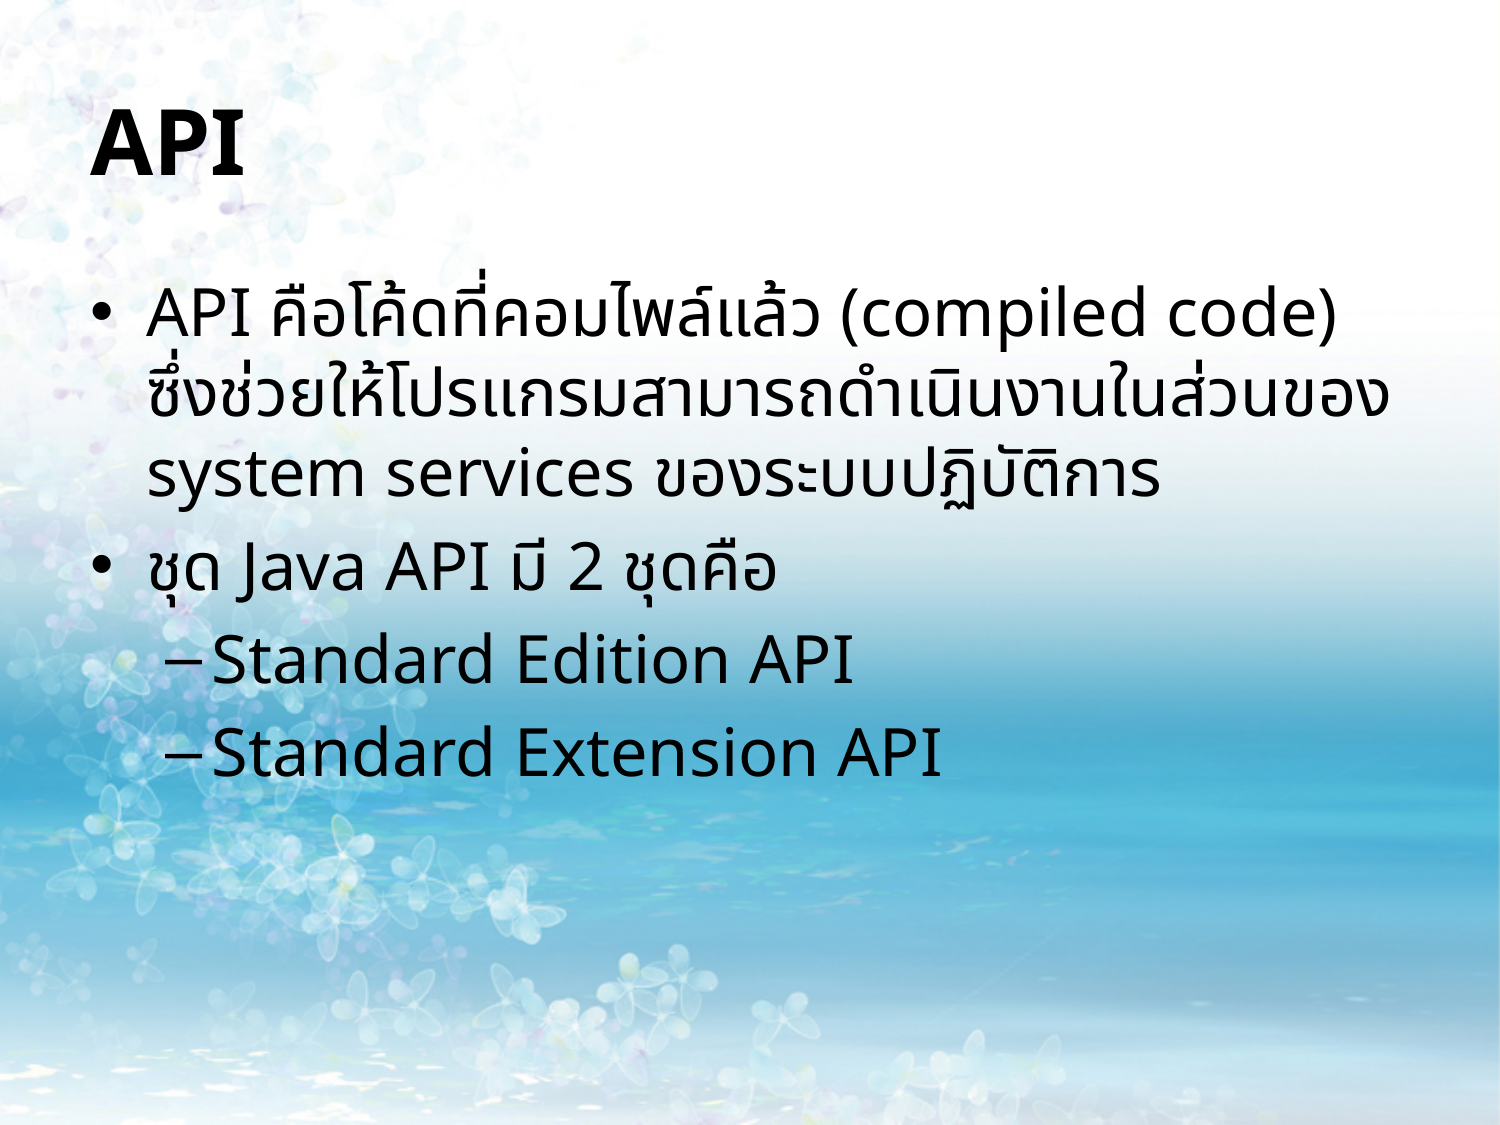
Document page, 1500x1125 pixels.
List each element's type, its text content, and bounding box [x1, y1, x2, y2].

picture [0, 0, 1500, 1125]
title API [74, 44, 1426, 233]
list API คือโค้ดที่คอมไพล์แล้ว (compiled code) ซึ่งช่วยให้โปรแกรมสามารถดำเนินงานในส่วนของ system services ของระบบปฏิบัติการ ชุด Java API มี 2 ชุดคือ Standard Edition API Standard Extension API [74, 262, 1426, 1006]
